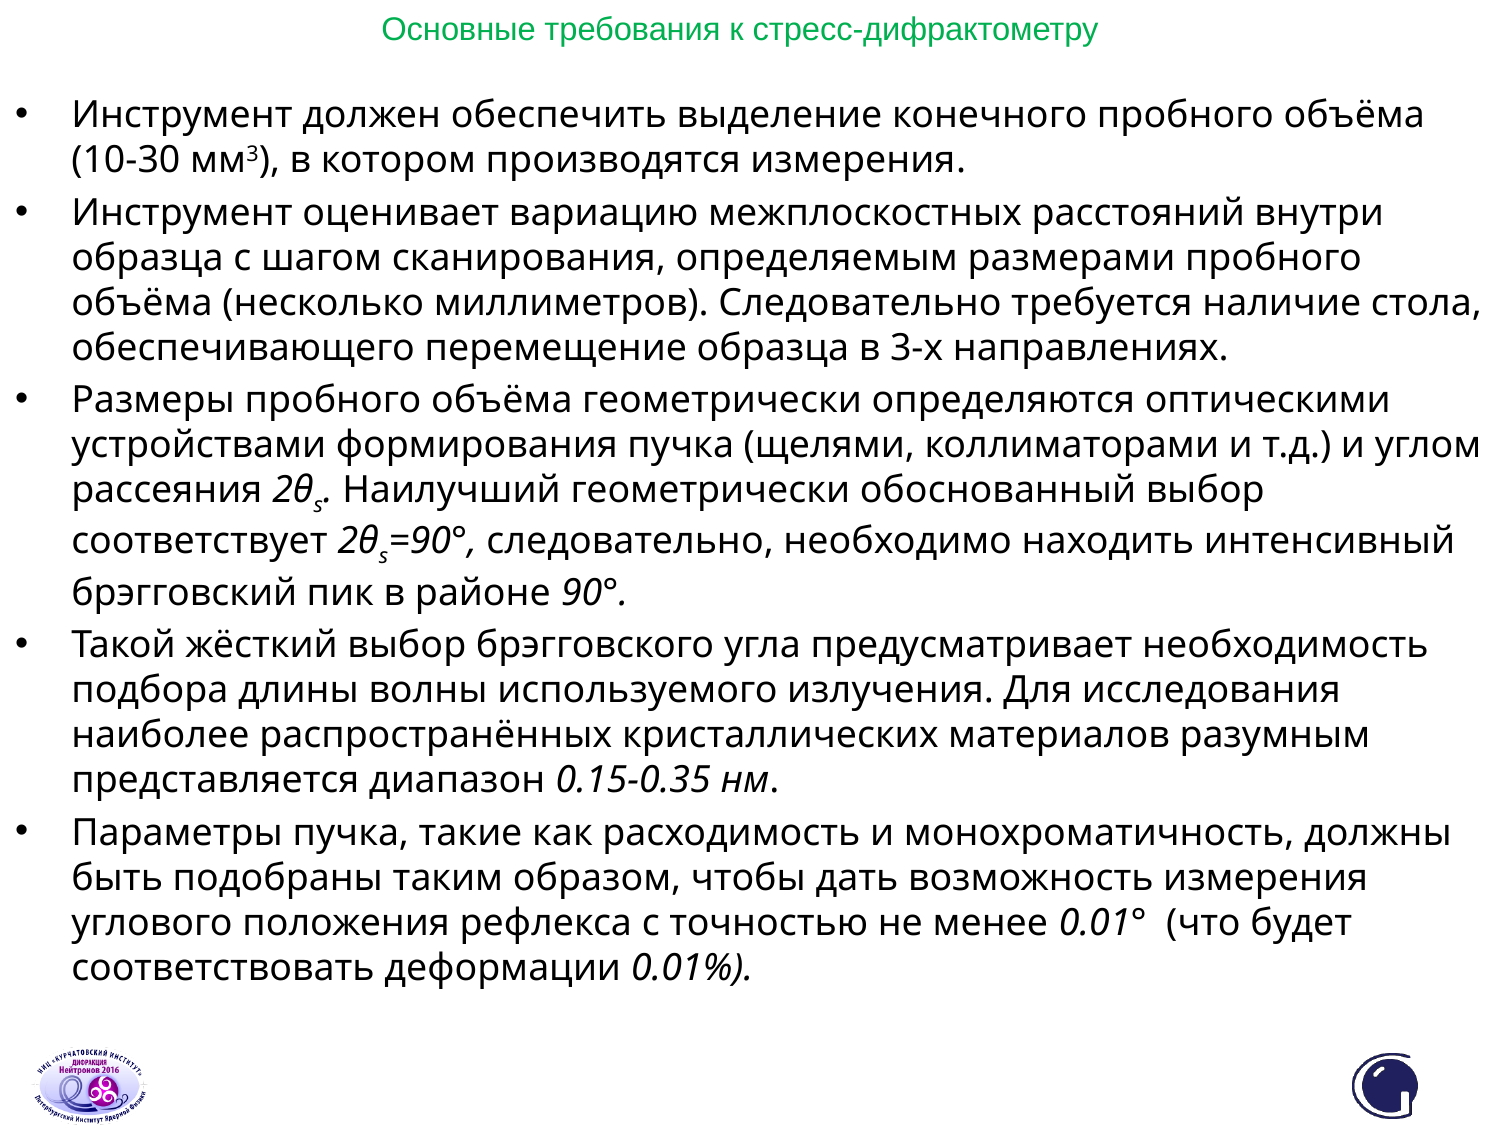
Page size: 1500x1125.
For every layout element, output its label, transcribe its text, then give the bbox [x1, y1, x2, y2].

picture [29, 1046, 149, 1125]
title Основные требования к стресс-дифрактометру [64, 0, 1415, 55]
list Инструмент должен обеспечить выделение конечного пробного объёма (10-30 мм3), в котором производятся измерения. Инструмент оценивает вариацию межплоскостных расстояний внутри образца с шагом сканирования, определяемым размерами пробного объёма (несколько миллиметров). Следовательно требуется наличие стола, обеспечивающего перемещение образца в 3-х направлениях. Размеры пробного объёма геометрически определяются оптическими устройствами формирования пучка (щелями, коллиматорами и т.д.) и углом рассеяния 2θs. Наилучший геометрически обоснованный выбор соответствует 2θs=90°, следовательно, необходимо находить интенсивный брэгговский пик в районе 90°. Такой жёсткий выбор брэгговского угла предусматривает необходимость подбора длины волны используемого излучения. Для исследования наиболее распространённых кристаллических материалов разумным представляется диапазон 0.15-0.35 нм. Параметры пучка, такие как расходимость и монохроматичность, должны быть подобраны таким образом, чтобы дать возможность измерения углового положения рефлекса с точностью не менее 0.01° (что будет соответствовать деформации 0.01%). [0, 82, 1500, 1000]
picture [1340, 1043, 1427, 1125]
